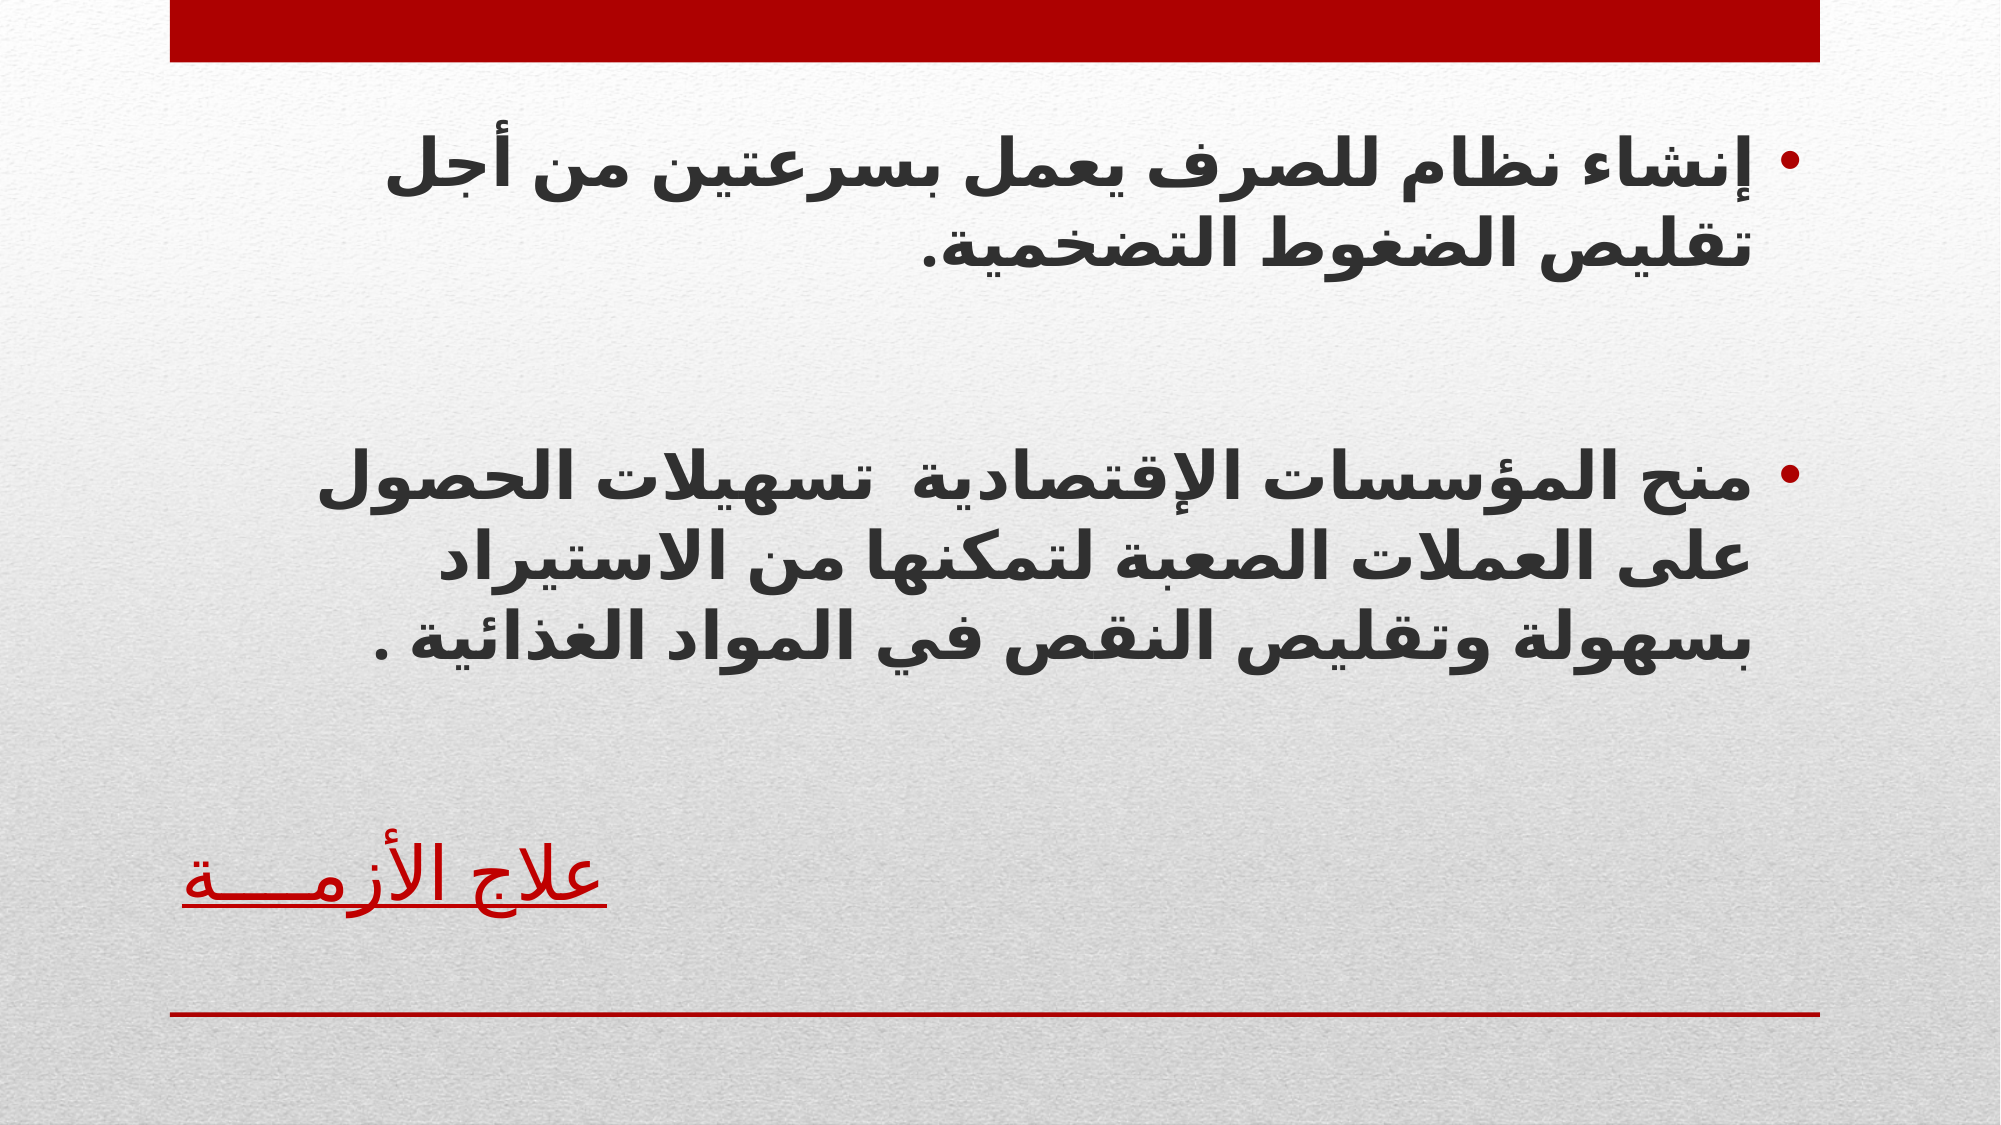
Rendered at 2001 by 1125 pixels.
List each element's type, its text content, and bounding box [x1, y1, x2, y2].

list إنشاء نظام للصرف يعمل بسرعتين من أجل تقليص الضغوط التضخمية. منح المؤسسات الإقتصادية تسهيلات الحصول على العملات الصعبة لتمكنها من الاستيراد بسهولة وتقليص النقص في المواد الغذائية . [166, 112, 1817, 750]
title علاج الأزمــــة [166, 750, 1650, 1013]
